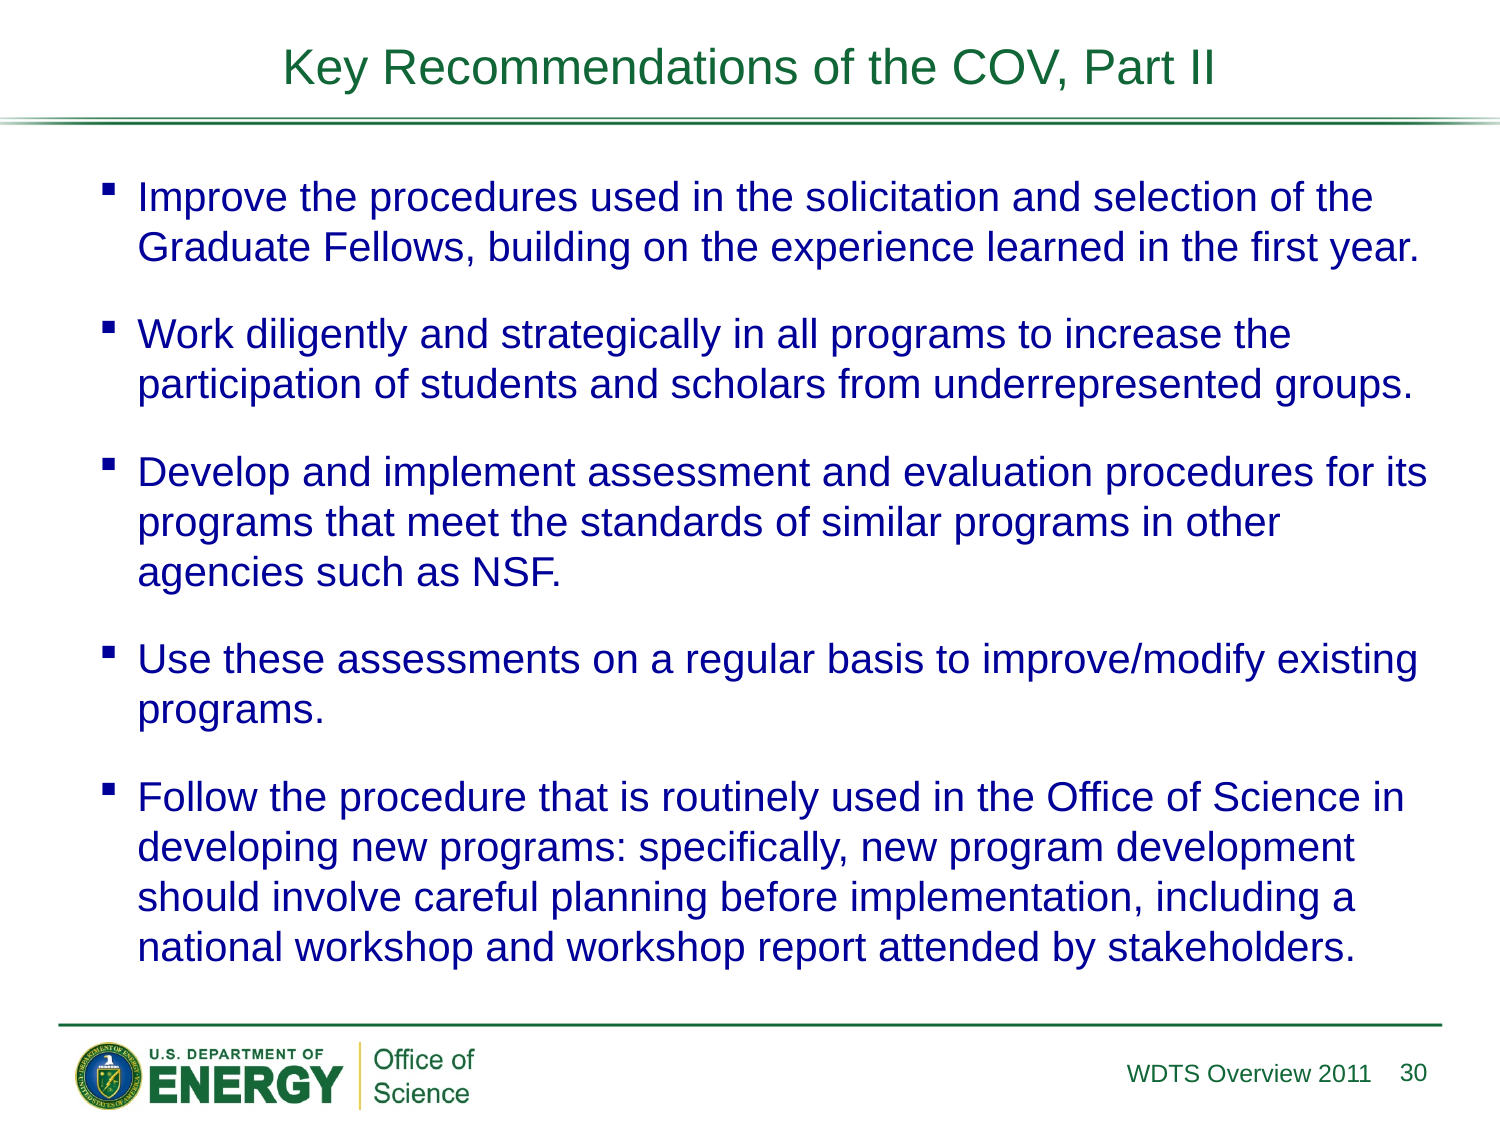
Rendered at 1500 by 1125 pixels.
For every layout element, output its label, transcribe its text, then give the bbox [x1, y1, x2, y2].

text_box Improve the procedures used in the solicitation and selection of the Graduate Fellows, building on the experience learned in the first year. Work diligently and strategically in all programs to increase the participation of students and scholars from underrepresented groups. Develop and implement assessment and evaluation procedures for its programs that meet the standards of similar programs in other agencies such as NSF. Use these assessments on a regular basis to improve/modify existing programs. Follow the procedure that is routinely used in the Office of Science in developing new programs: specifically, new program development should involve careful planning before implementation, including a national workshop and workshop report attended by stakeholders. [84, 162, 1460, 978]
title Key Recommendations of the COV, Part II [0, 1, 1500, 127]
picture [0, 127, 1500, 1125]
footer WDTS Overview 2011 [512, 1042, 1388, 1103]
slide_number 30 [1380, 1041, 1443, 1102]
